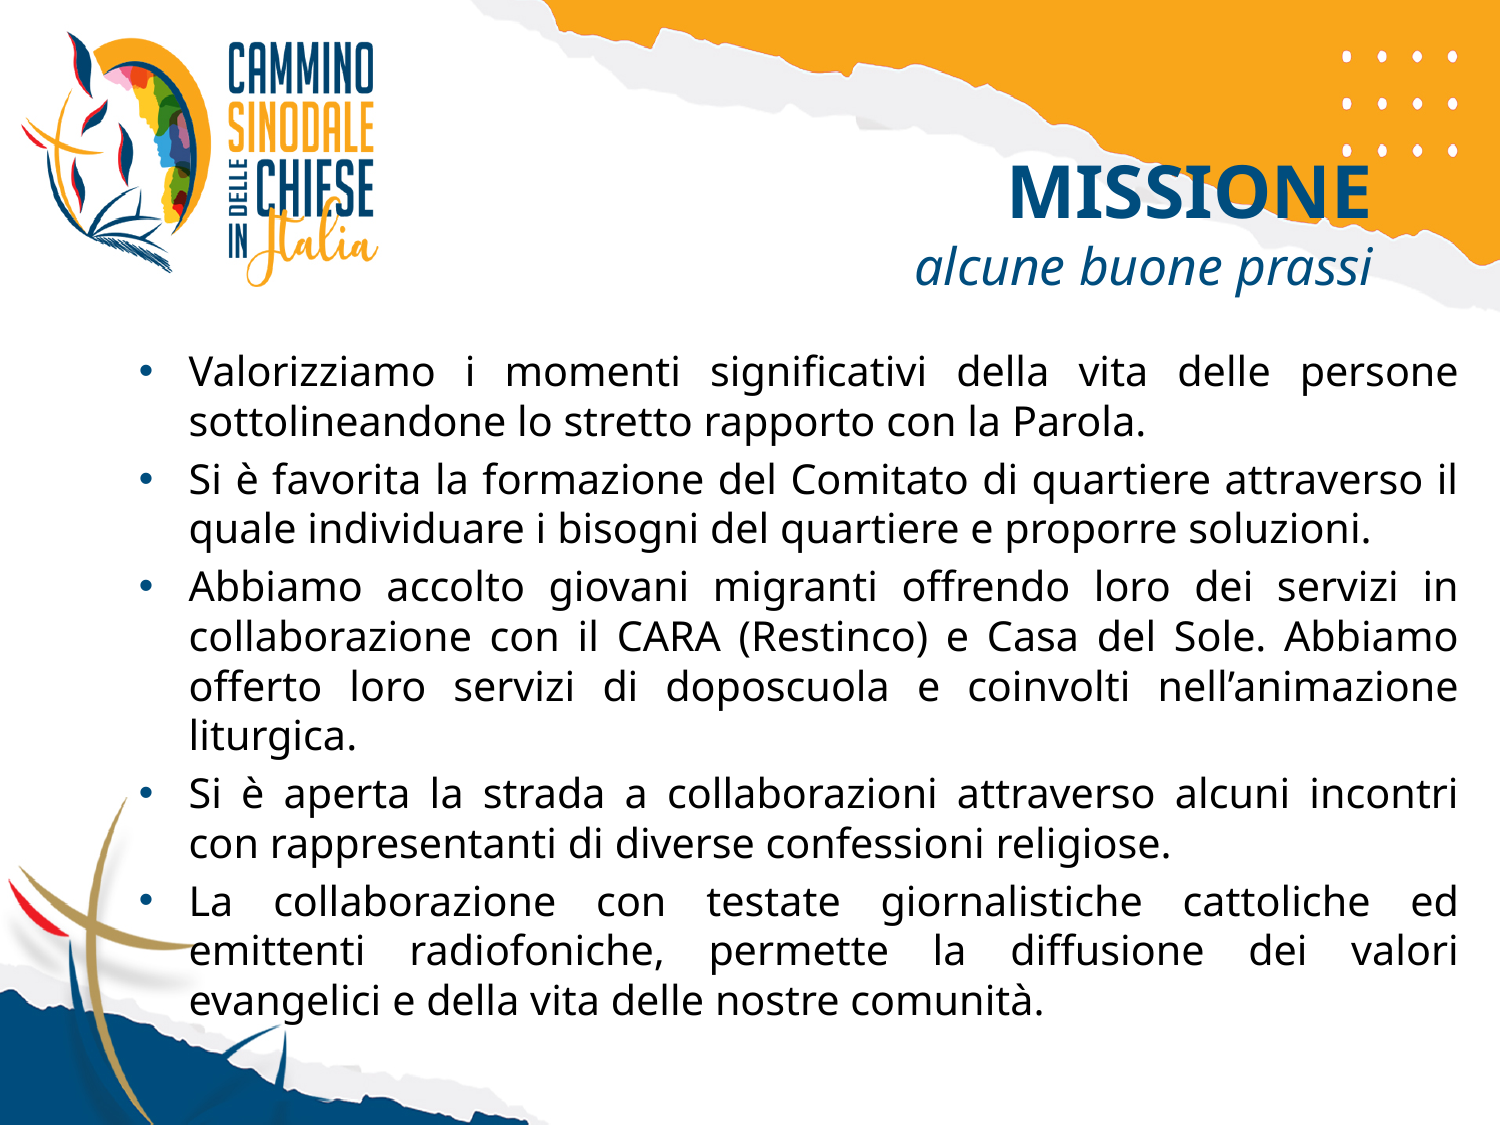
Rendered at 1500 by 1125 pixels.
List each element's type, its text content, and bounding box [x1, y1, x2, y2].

picture [0, 0, 1500, 1125]
list Valorizziamo i momenti significativi della vita delle persone sottolineandone lo stretto rapporto con la Parola. Si è favorita la formazione del Comitato di quartiere attraverso il quale individuare i bisogni del quartiere e proporre soluzioni. Abbiamo accolto giovani migranti offrendo loro dei servizi in collaborazione con il CARA (Restinco) e Casa del Sole. Abbiamo offerto loro servizi di doposcuola e coinvolti nell’animazione liturgica. Si è aperta la strada a collaborazioni attraverso alcuni incontri con rappresentanti di diverse confessioni religiose. La collaborazione con testate giornalistiche cattoliche ed emittenti radiofoniche, permette la diffusione dei valori evangelici e della vita delle nostre comunità. [123, 338, 1474, 1053]
text_box MISSIONE alcune buone prassi [478, 137, 1388, 304]
